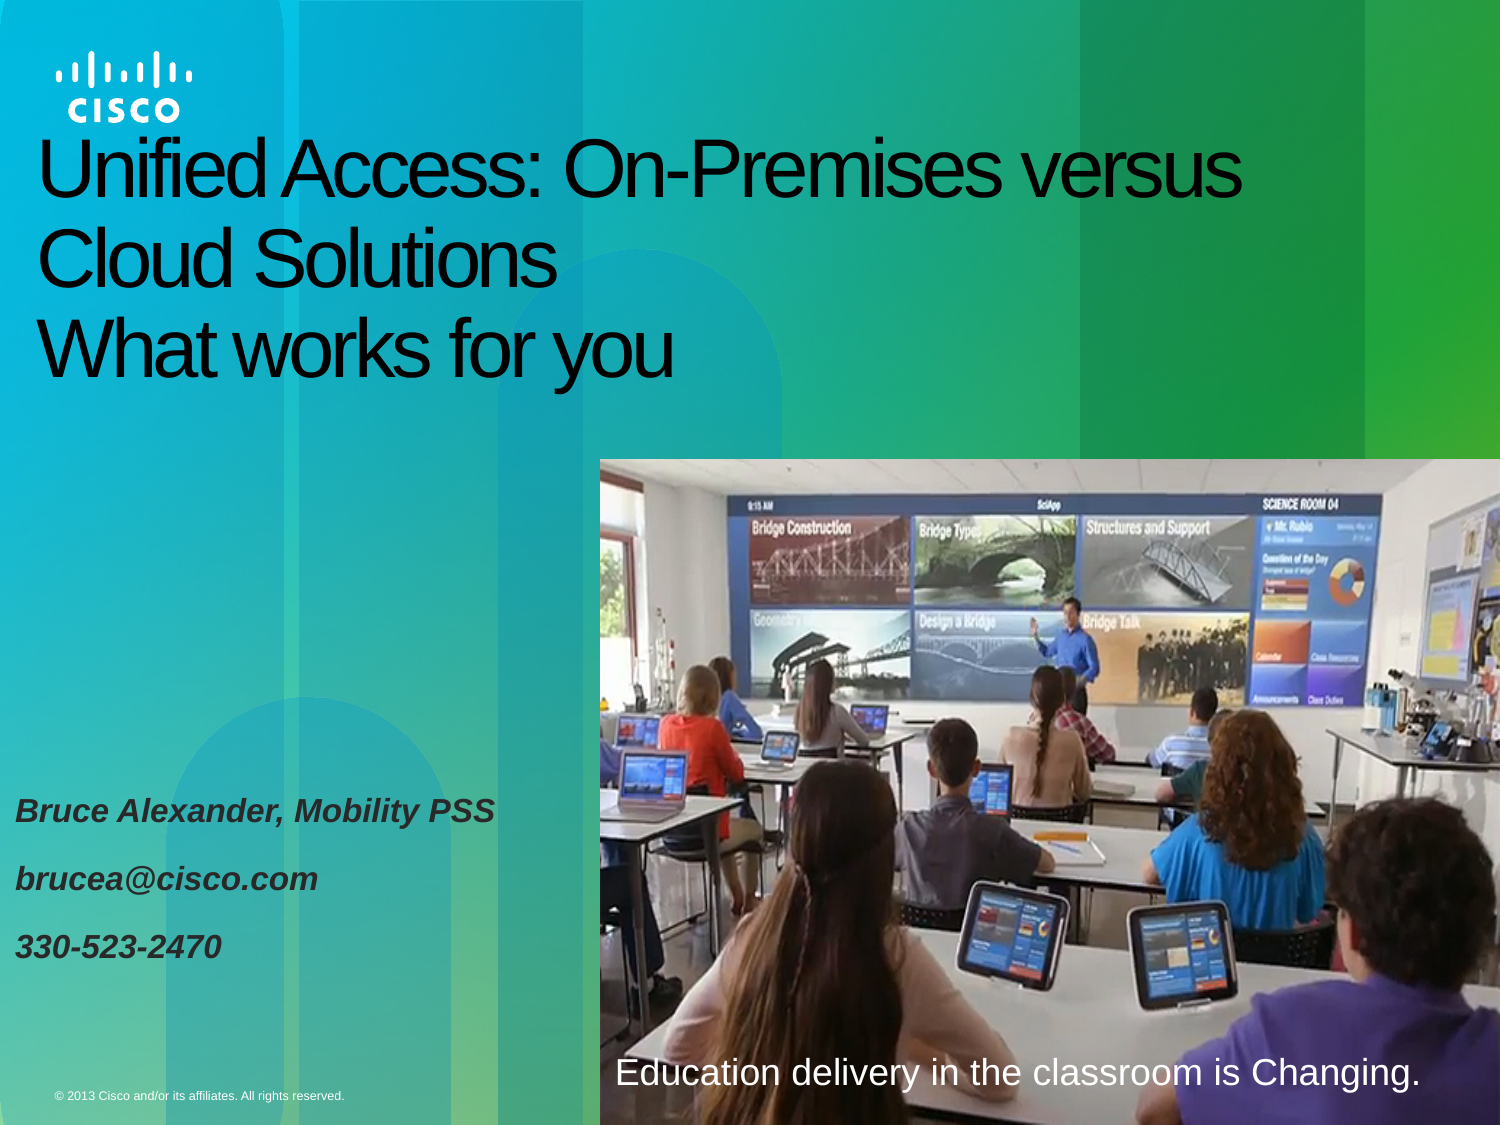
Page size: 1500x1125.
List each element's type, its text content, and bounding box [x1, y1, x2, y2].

title Unified Access: On-Premises versus Cloud Solutions What works for you [23, 338, 1426, 503]
subtitle Bruce Alexander, Mobility PSS brucea@cisco.com 330-523-2470 [0, 785, 594, 930]
picture [0, 0, 1500, 1125]
